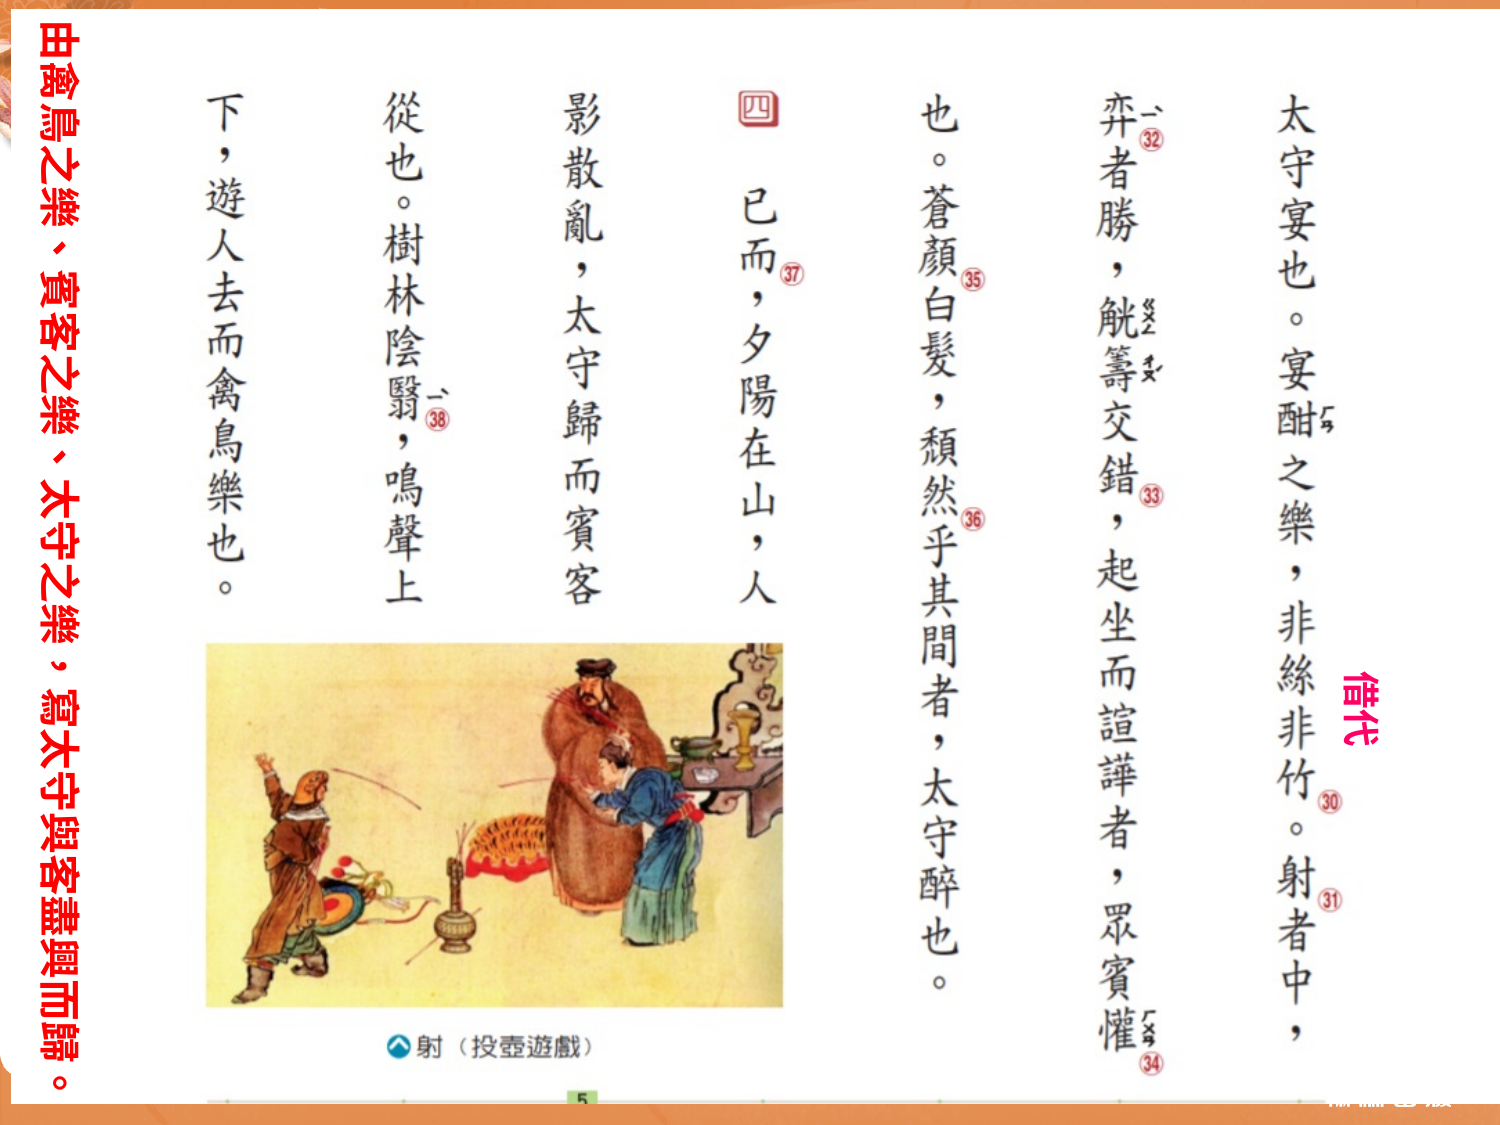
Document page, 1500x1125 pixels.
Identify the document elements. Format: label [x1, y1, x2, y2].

picture [0, 0, 1500, 1125]
text_box [12, 4, 104, 9]
